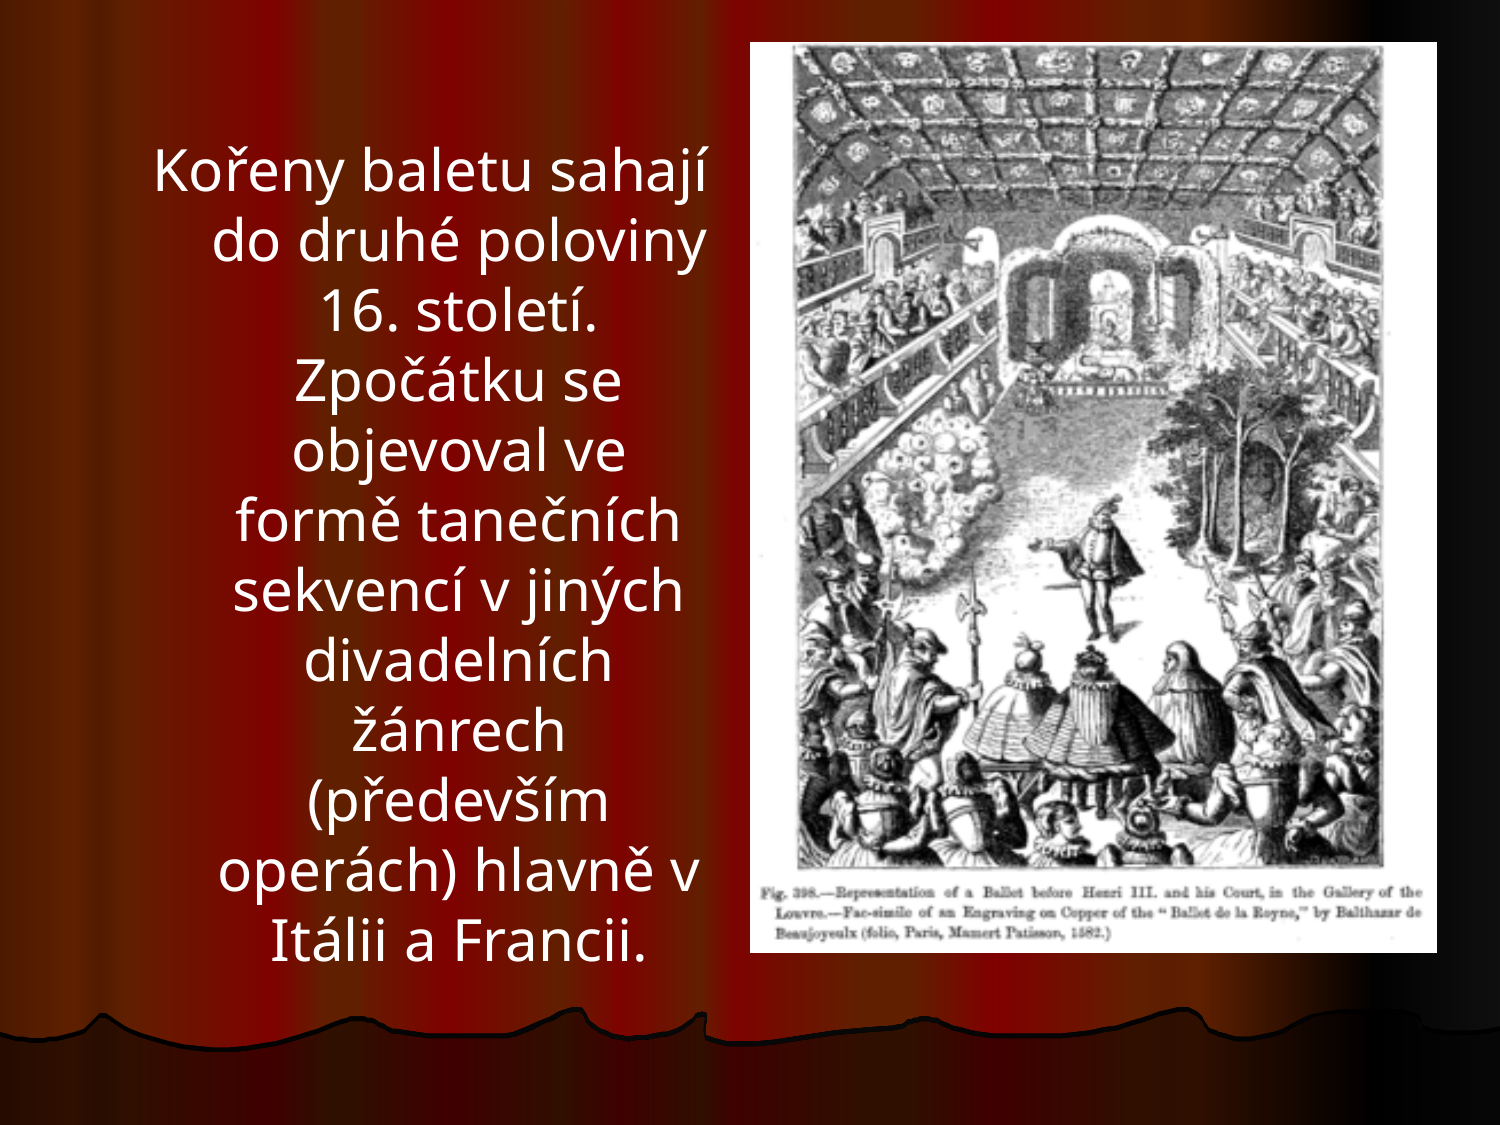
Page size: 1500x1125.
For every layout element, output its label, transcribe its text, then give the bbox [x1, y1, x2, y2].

list Kořeny baletu sahají do druhé poloviny 16. století. Zpočátku se objevoval ve formě tanečních sekvencí v jiných divadelních žánrech (především operách) hlavně v Itálii a Francii. [135, 125, 727, 953]
picture [749, 42, 1437, 953]
